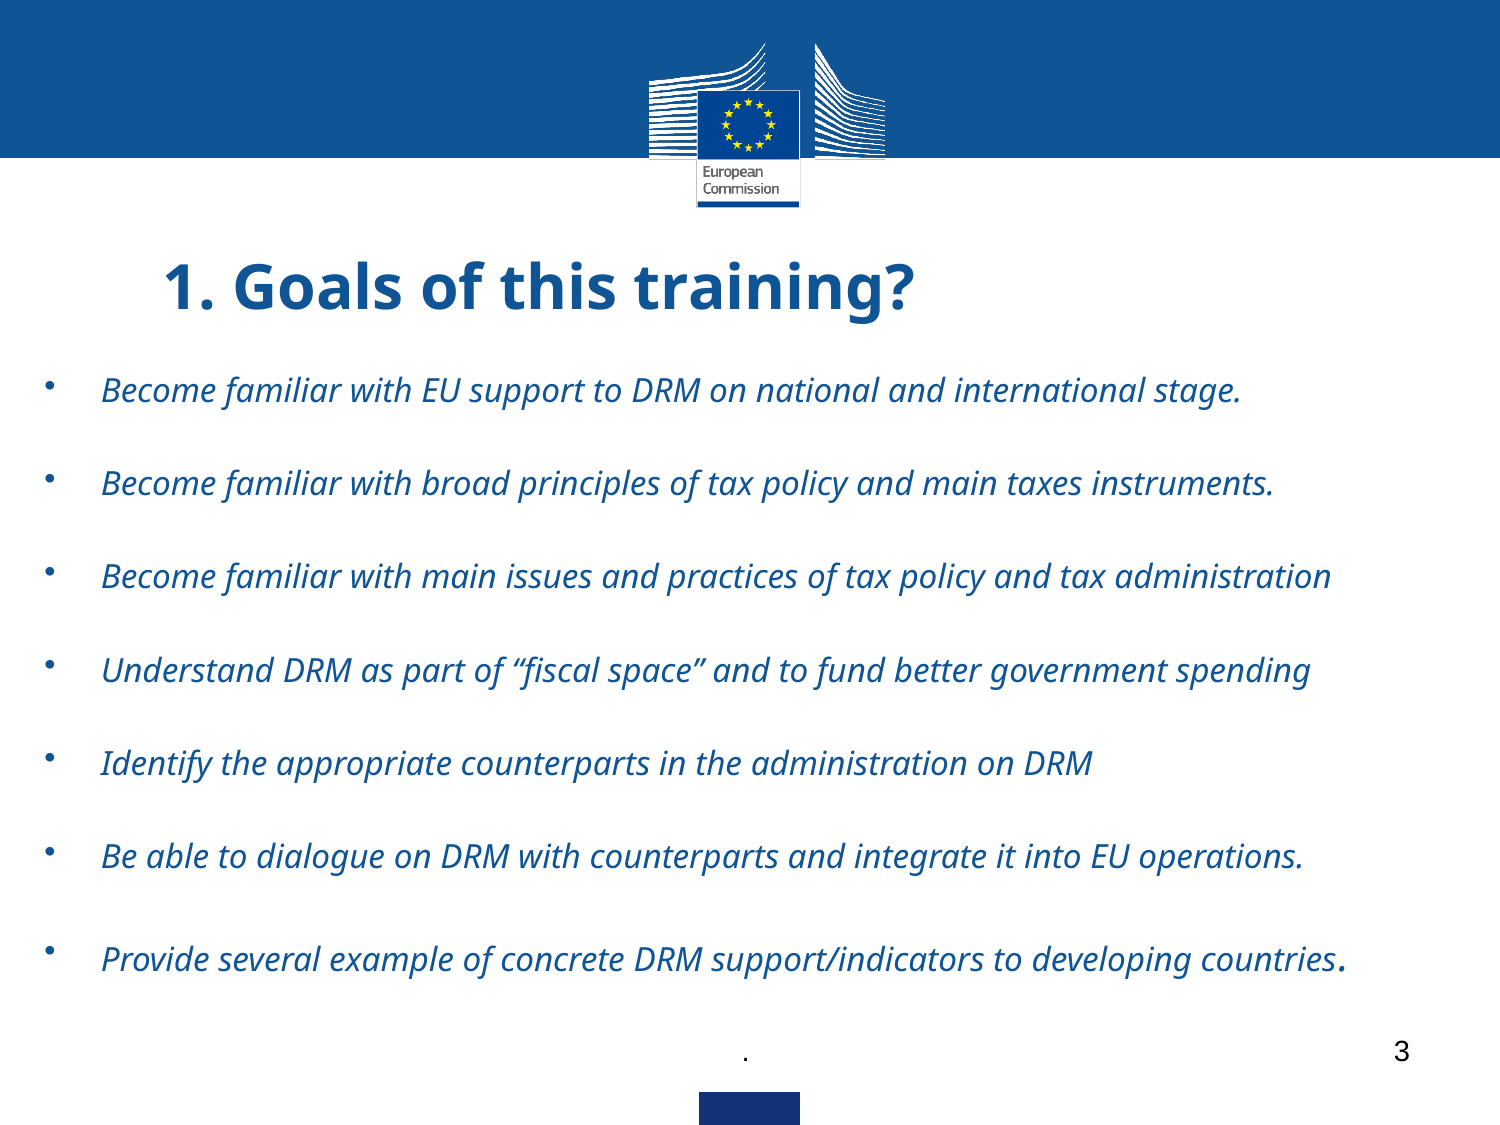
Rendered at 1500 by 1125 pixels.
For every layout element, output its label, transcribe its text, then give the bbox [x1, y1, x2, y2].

title 1. Goals of this training? [88, 208, 1451, 361]
picture [649, 42, 885, 208]
list Become familiar with EU support to DRM on national and international stage. Become familiar with broad principles of tax policy and main taxes instruments. Become familiar with main issues and practices of tax policy and tax administration Understand DRM as part of “fiscal space” and to fund better government spending Identify the appropriate counterparts in the administration on DRM Be able to dialogue on DRM with counterparts and integrate it into EU operations. Provide several example of concrete DRM support/indicators to developing countries. [29, 361, 1500, 1103]
footer . [512, 1024, 988, 1103]
slide_number 3 [1074, 1024, 1425, 1103]
